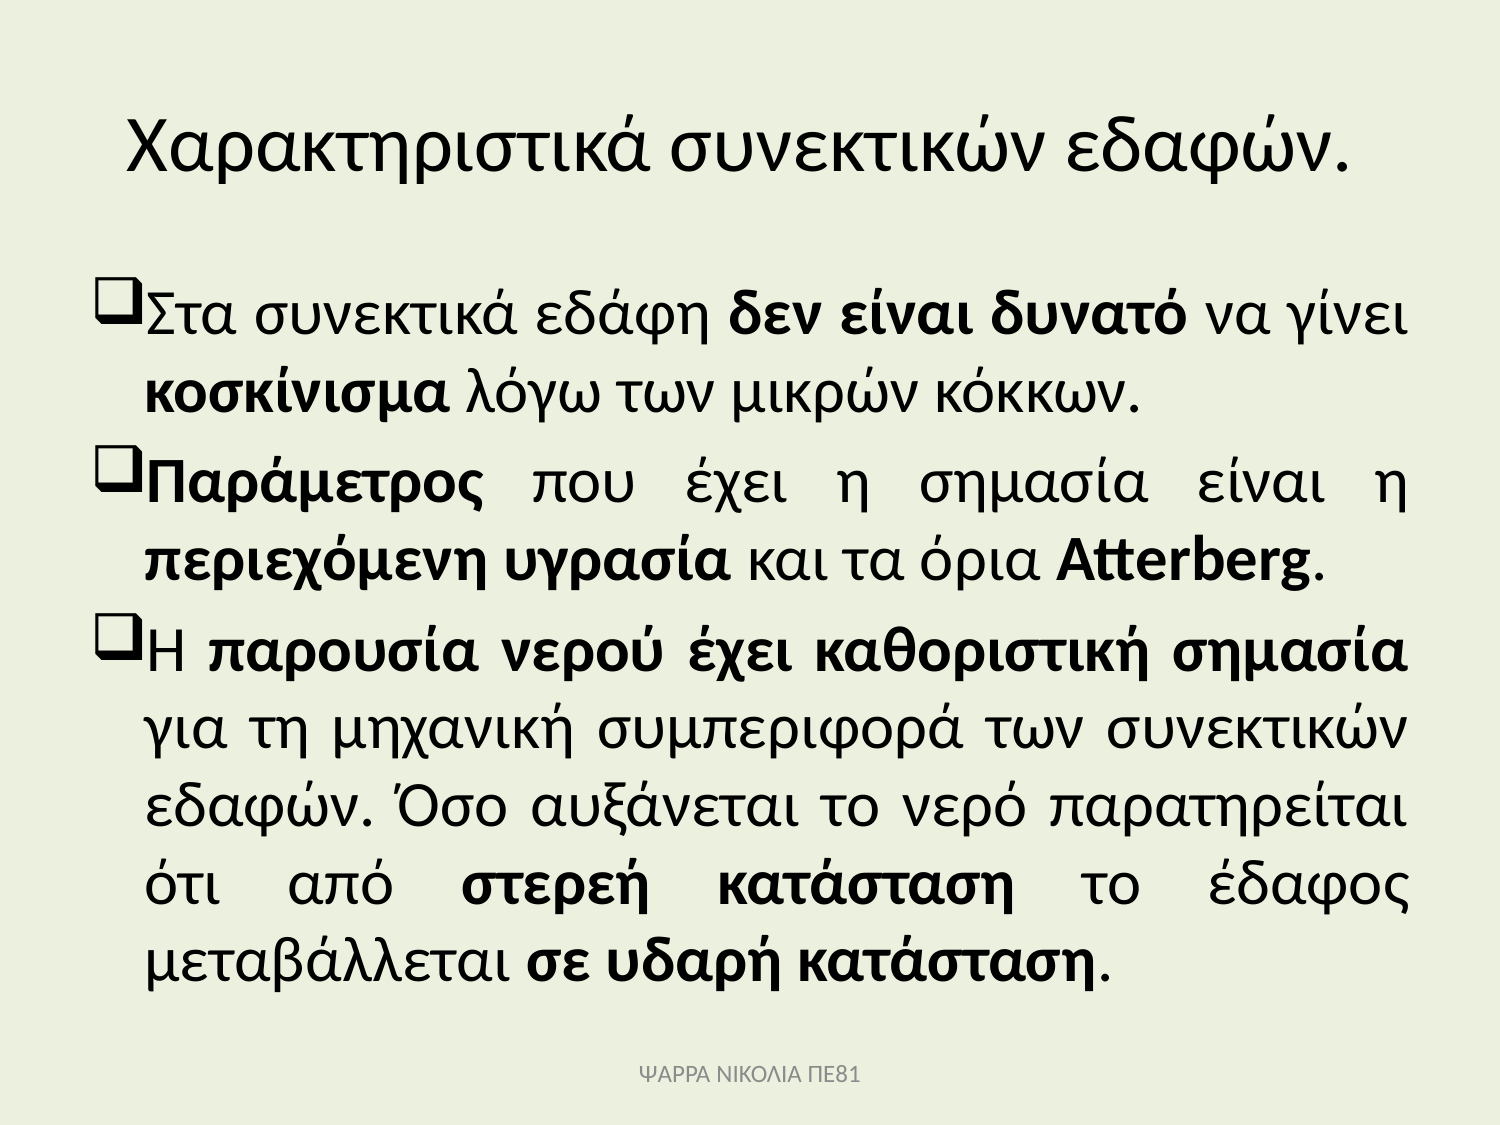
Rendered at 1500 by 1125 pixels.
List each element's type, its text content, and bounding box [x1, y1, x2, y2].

title Χαρακτηριστικά συνεκτικών εδαφών. [75, 45, 1425, 233]
footer ΨΑΡΡΑ ΝΙΚΟΛΙΑ ΠΕ81 [512, 1042, 988, 1103]
list Στα συνεκτικά εδάφη δεν είναι δυνατό να γίνει κοσκίνισμα λόγω των μικρών κόκκων. Παράμετρος που έχει η σημασία είναι η περιεχόμενη υγρασία και τα όρια Atterberg. H παρουσία νερού έχει καθοριστική σημασία για τη μηχανική συμπεριφορά των συνεκτικών εδαφών. Όσο αυξάνεται το νερό παρατηρείται ότι από στερεή κατάσταση το έδαφος μεταβάλλεται σε υδαρή κατάσταση. [75, 262, 1425, 1005]
